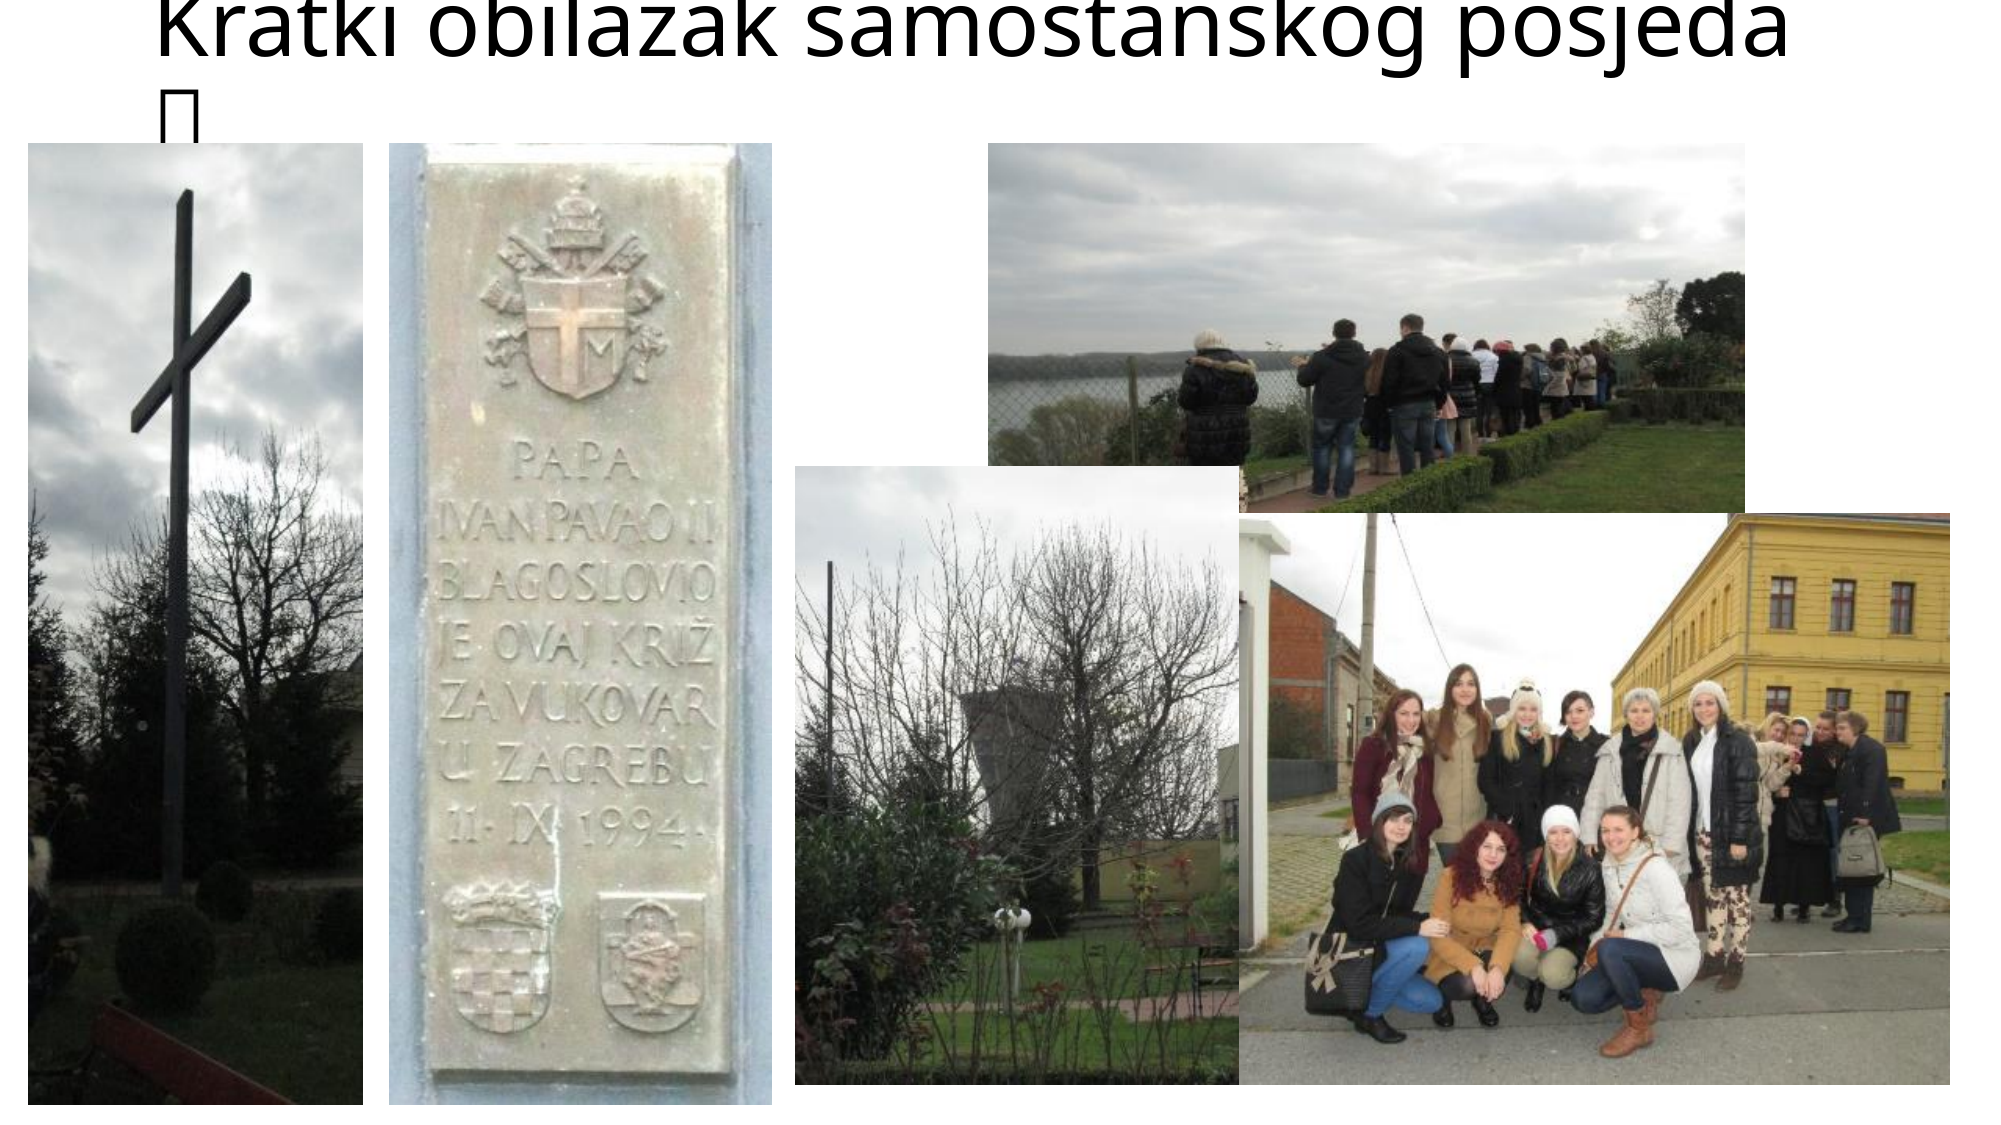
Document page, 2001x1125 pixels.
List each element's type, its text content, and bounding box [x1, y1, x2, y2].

picture [389, 143, 772, 1105]
picture [795, 143, 1950, 1085]
picture [28, 143, 363, 1105]
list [988, 143, 1744, 513]
title Kratki obilazak samostanskog posjeda  [137, 0, 1863, 153]
